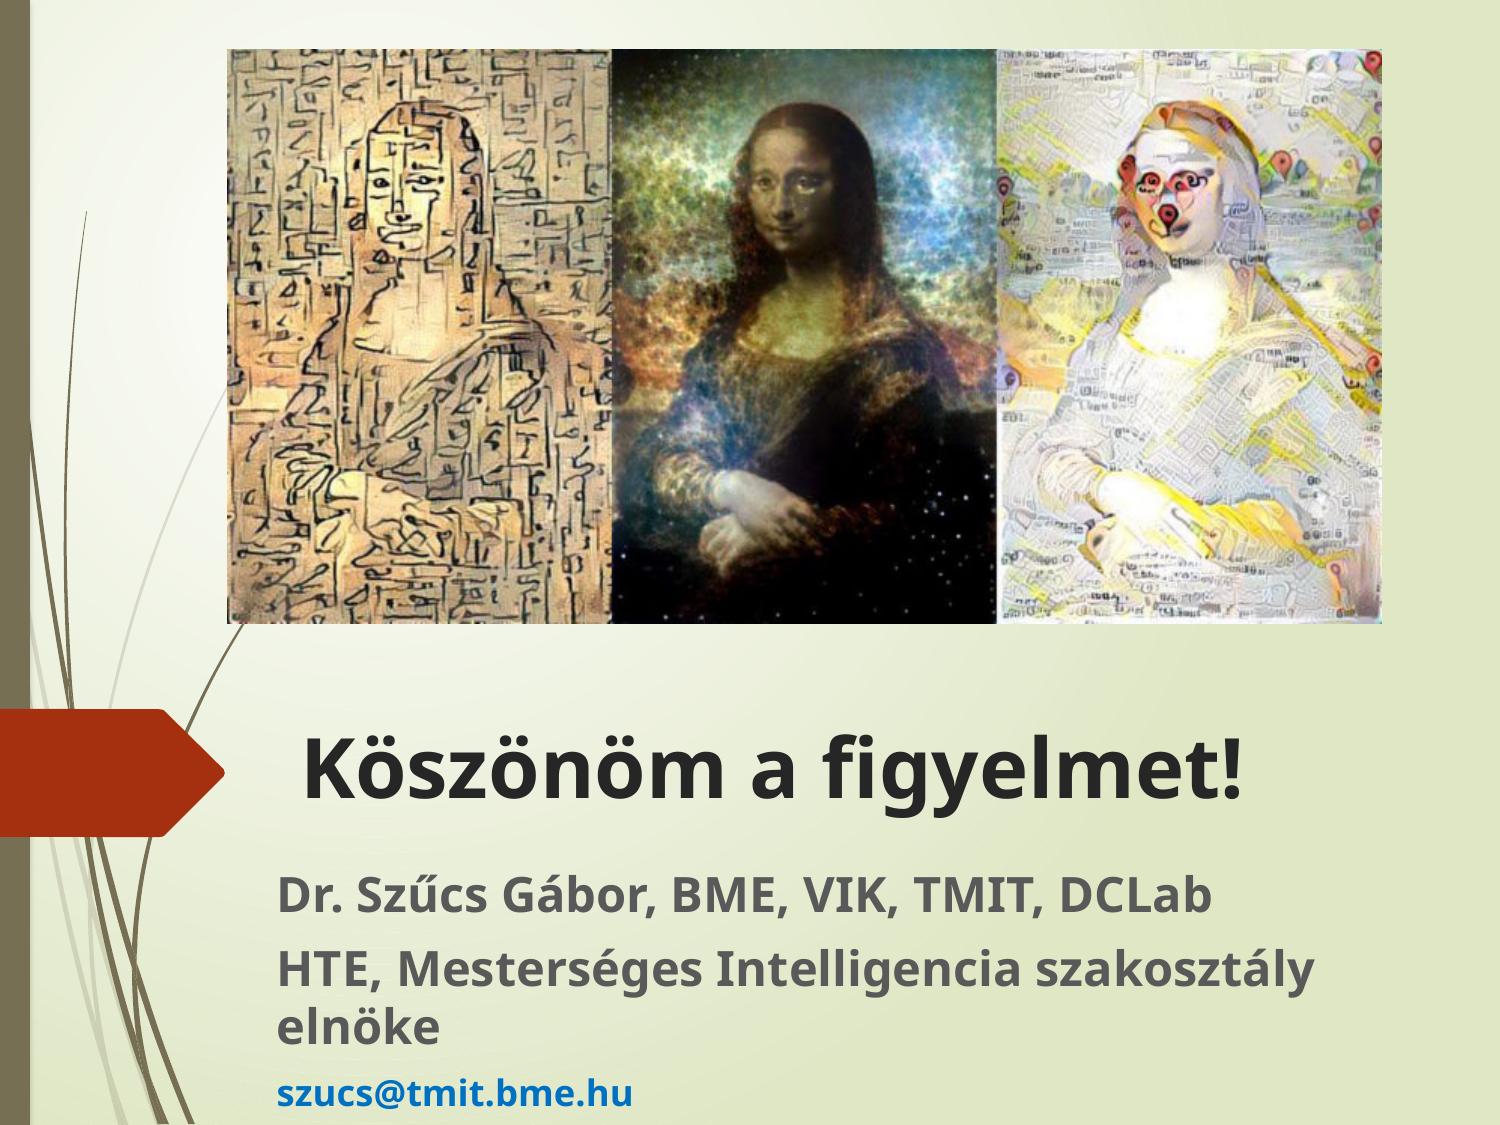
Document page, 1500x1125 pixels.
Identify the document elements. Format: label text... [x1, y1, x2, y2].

picture [227, 49, 1383, 624]
subtitle Dr. Szűcs Gábor, BME, VIK, TMIT, DCLab HTE, Mesterséges Intelligencia szakosztály elnöke szucs@tmit.bme.hu [261, 803, 1467, 1125]
title Köszönöm a figyelmet! [284, 129, 1491, 823]
